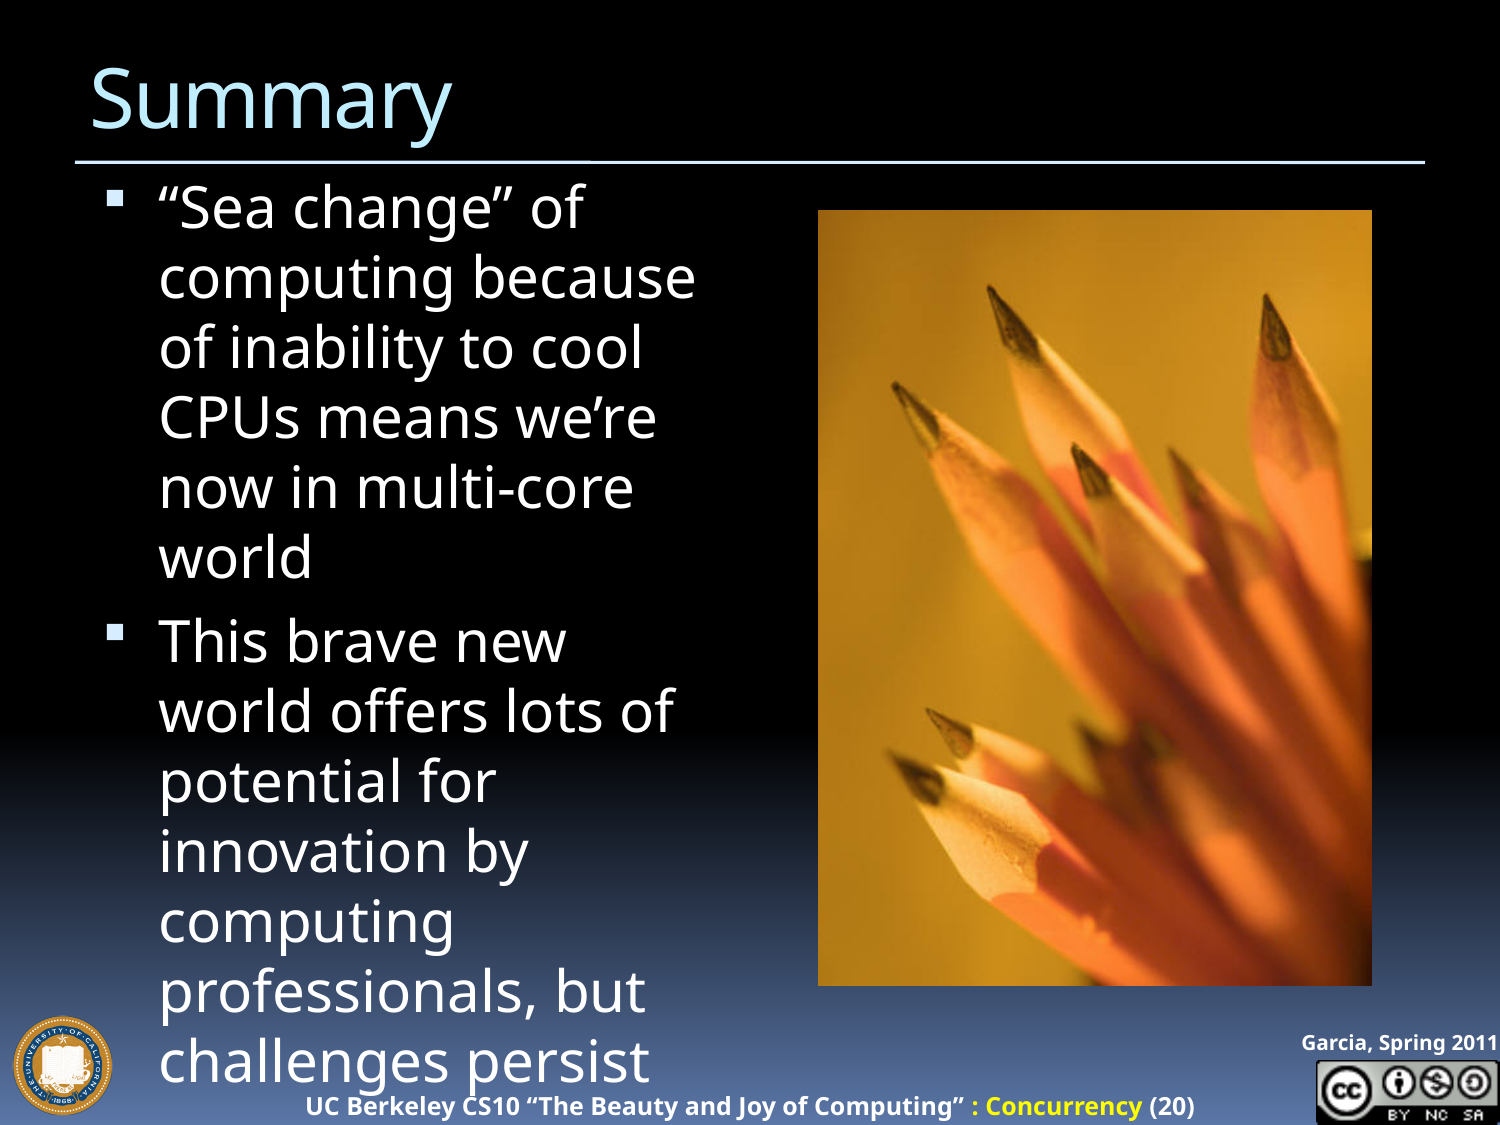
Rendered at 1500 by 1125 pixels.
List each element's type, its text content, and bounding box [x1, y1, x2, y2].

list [799, 209, 1391, 986]
picture [1316, 1060, 1500, 1125]
title Summary [75, 37, 1425, 163]
list “Sea change” of computing because of inability to cool CPUs means we’re now in multi-core world This brave new world offers lots of potential for innovation by computing professionals, but challenges persist [75, 163, 739, 1034]
picture [12, 1015, 113, 1116]
